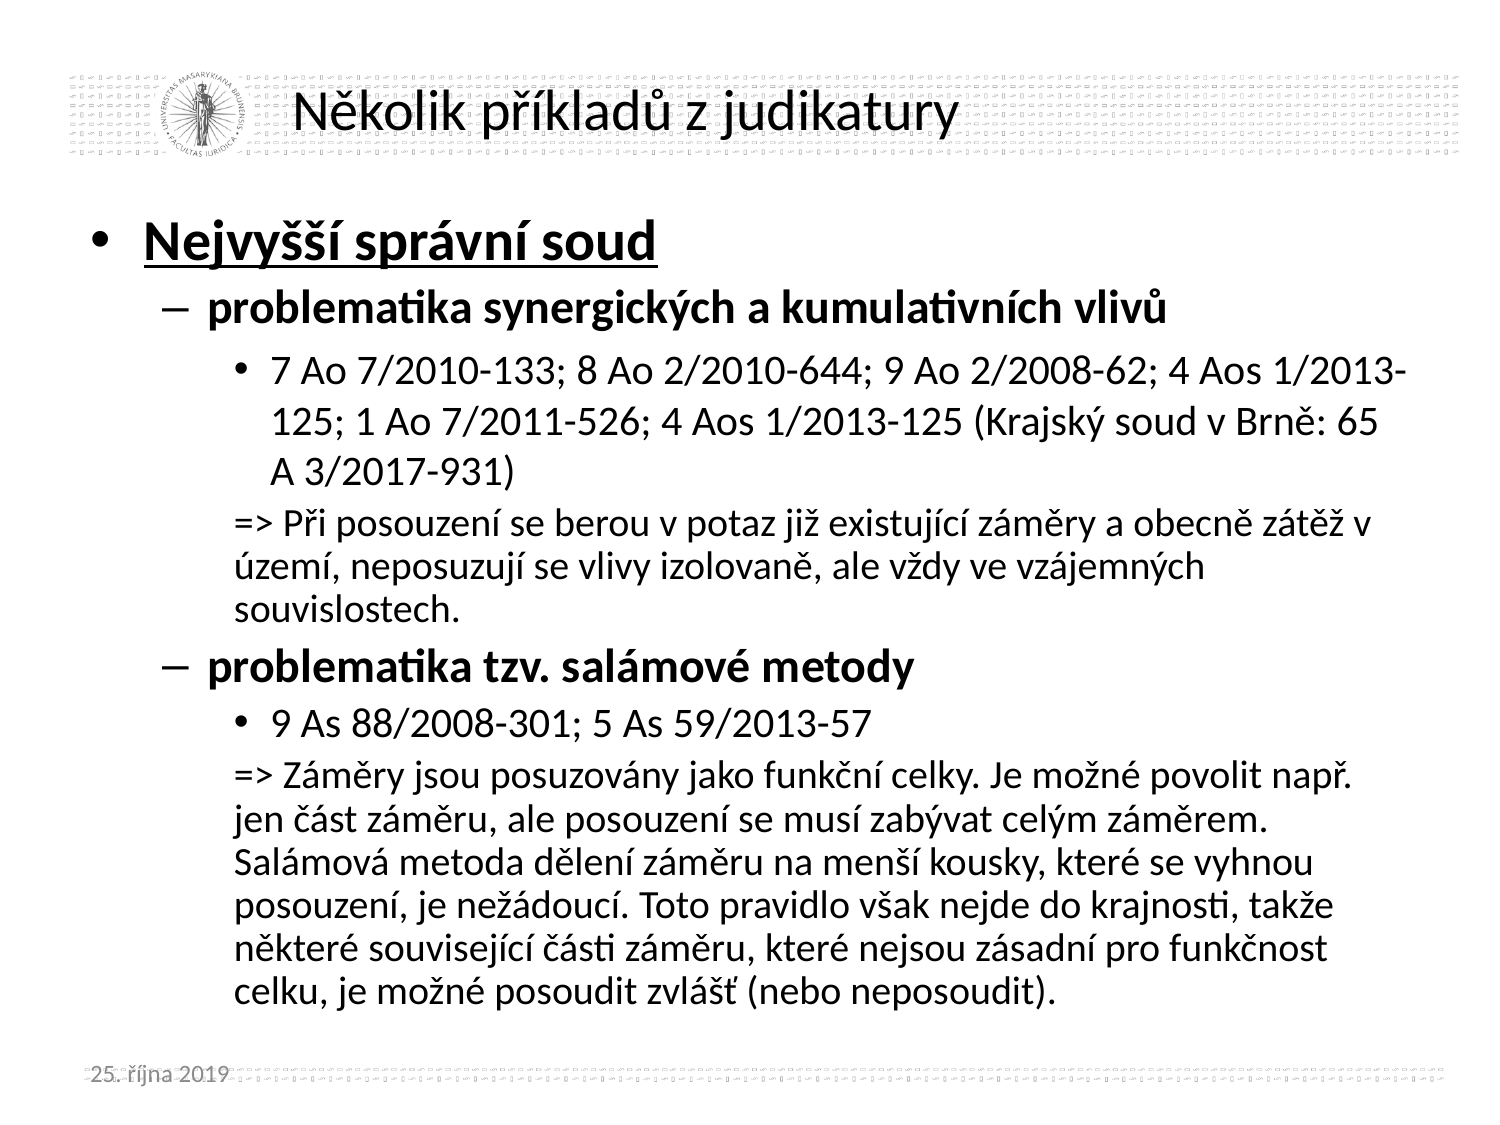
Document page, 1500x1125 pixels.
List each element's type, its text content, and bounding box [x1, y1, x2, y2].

picture [0, 42, 1500, 200]
picture [13, 1039, 1500, 1116]
list Nejvyšší správní soud problematika synergických a kumulativních vlivů 7 Ao 7/2010-133; 8 Ao 2/2010-644; 9 Ao 2/2008-62; 4 Aos 1/2013-125; 1 Ao 7/2011-526; 4 Aos 1/2013-125 (Krajský soud v Brně: 65 A 3/2017-931) => Při posouzení se berou v potaz již existující záměry a obecně zátěž v území, neposuzují se vlivy izolovaně, ale vždy ve vzájemných souvislostech. problematika tzv. salámové metody 9 As 88/2008-301; 5 As 59/2013-57 => Záměry jsou posuzovány jako funkční celky. Je možné povolit např. jen část záměru, ale posouzení se musí zabývat celým záměrem. Salámová metoda dělení záměru na menší kousky, které se vyhnou posouzení, je nežádoucí. Toto pravidlo však nejde do krajnosti, takže některé související části záměru, které nejsou zásadní pro funkčnost celku, je možné posoudit zvlášť (nebo neposoudit). [75, 208, 1425, 1027]
